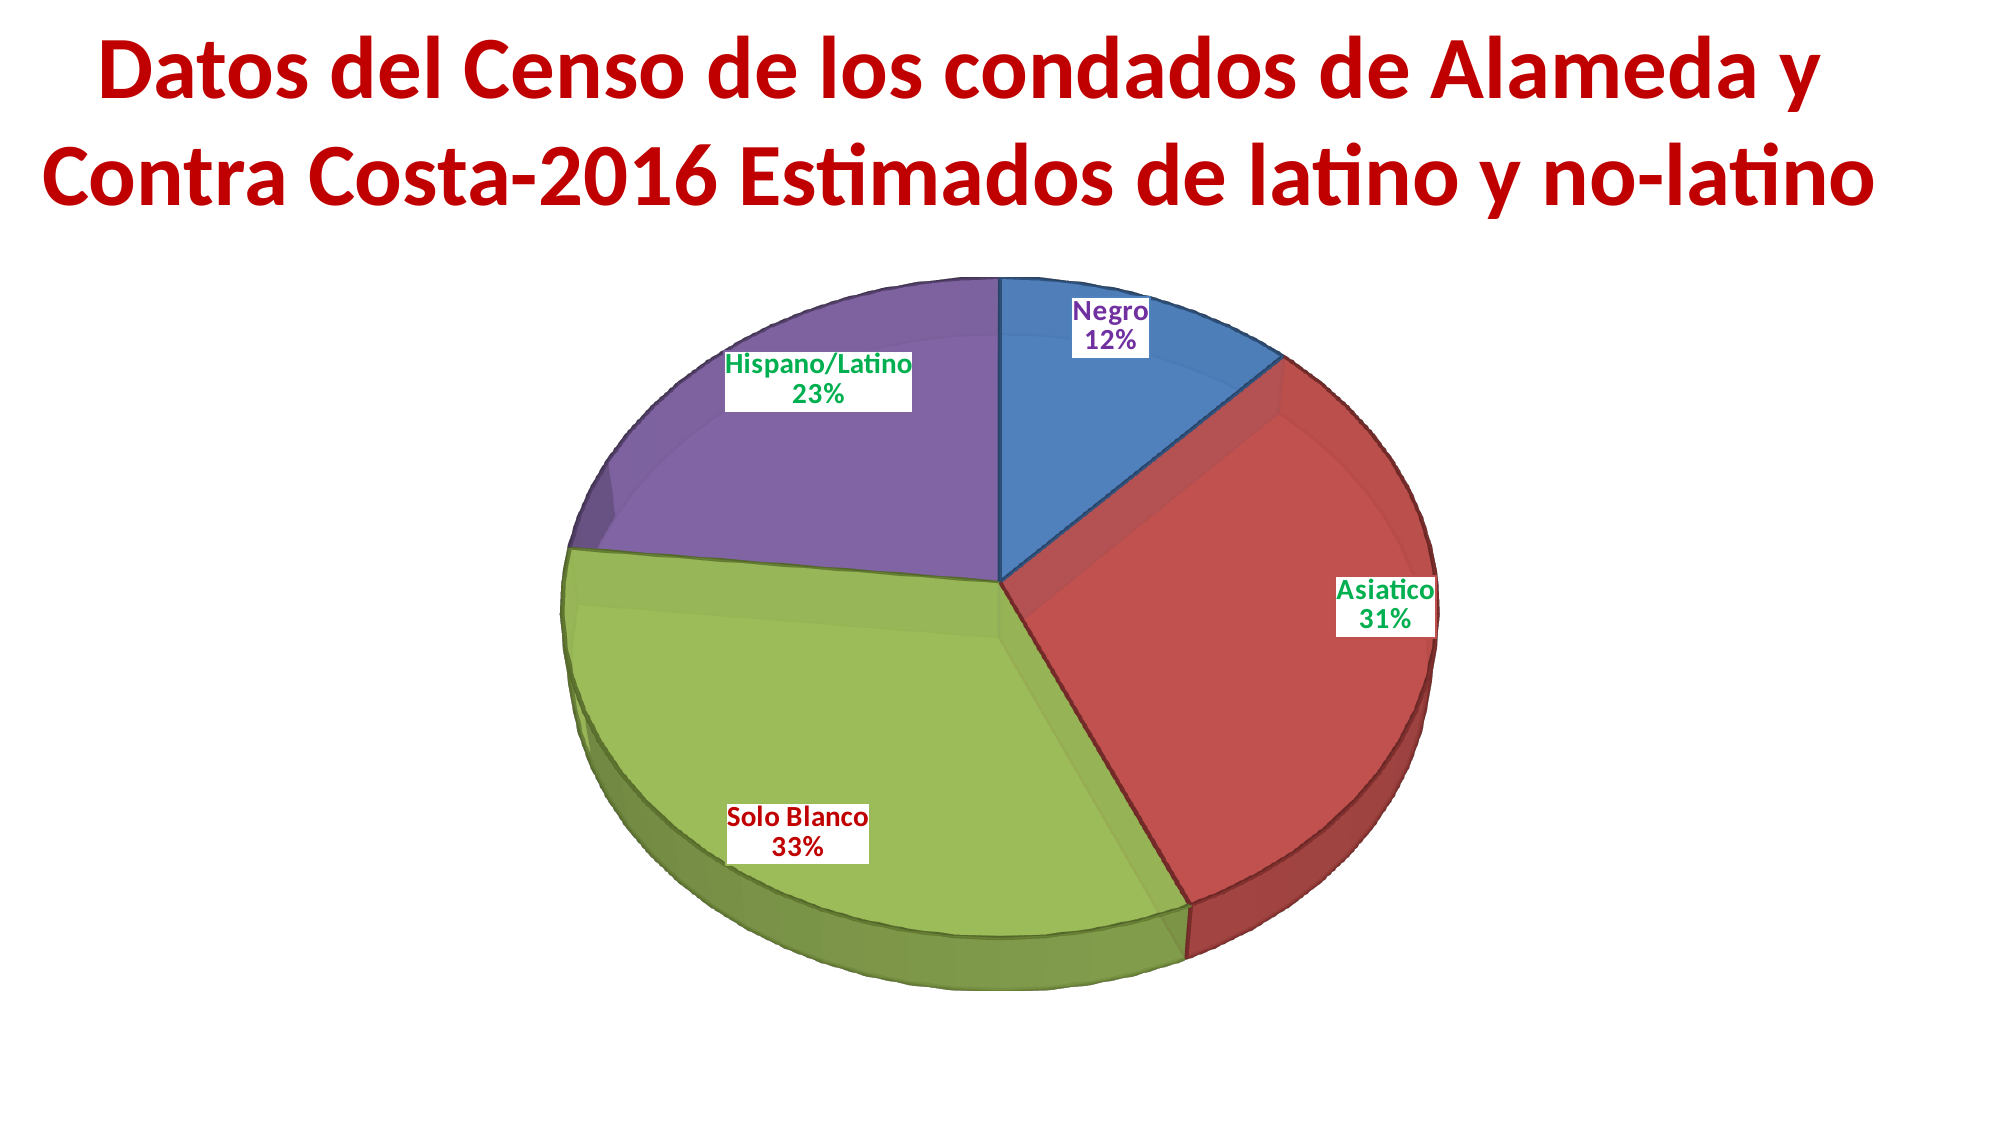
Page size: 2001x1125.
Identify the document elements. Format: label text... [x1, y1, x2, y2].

title Datos del Censo de los condados de Alameda y Contra Costa-2016 Estimados de latino y no-latino [17, 0, 1903, 233]
chart [99, 262, 1901, 1006]
